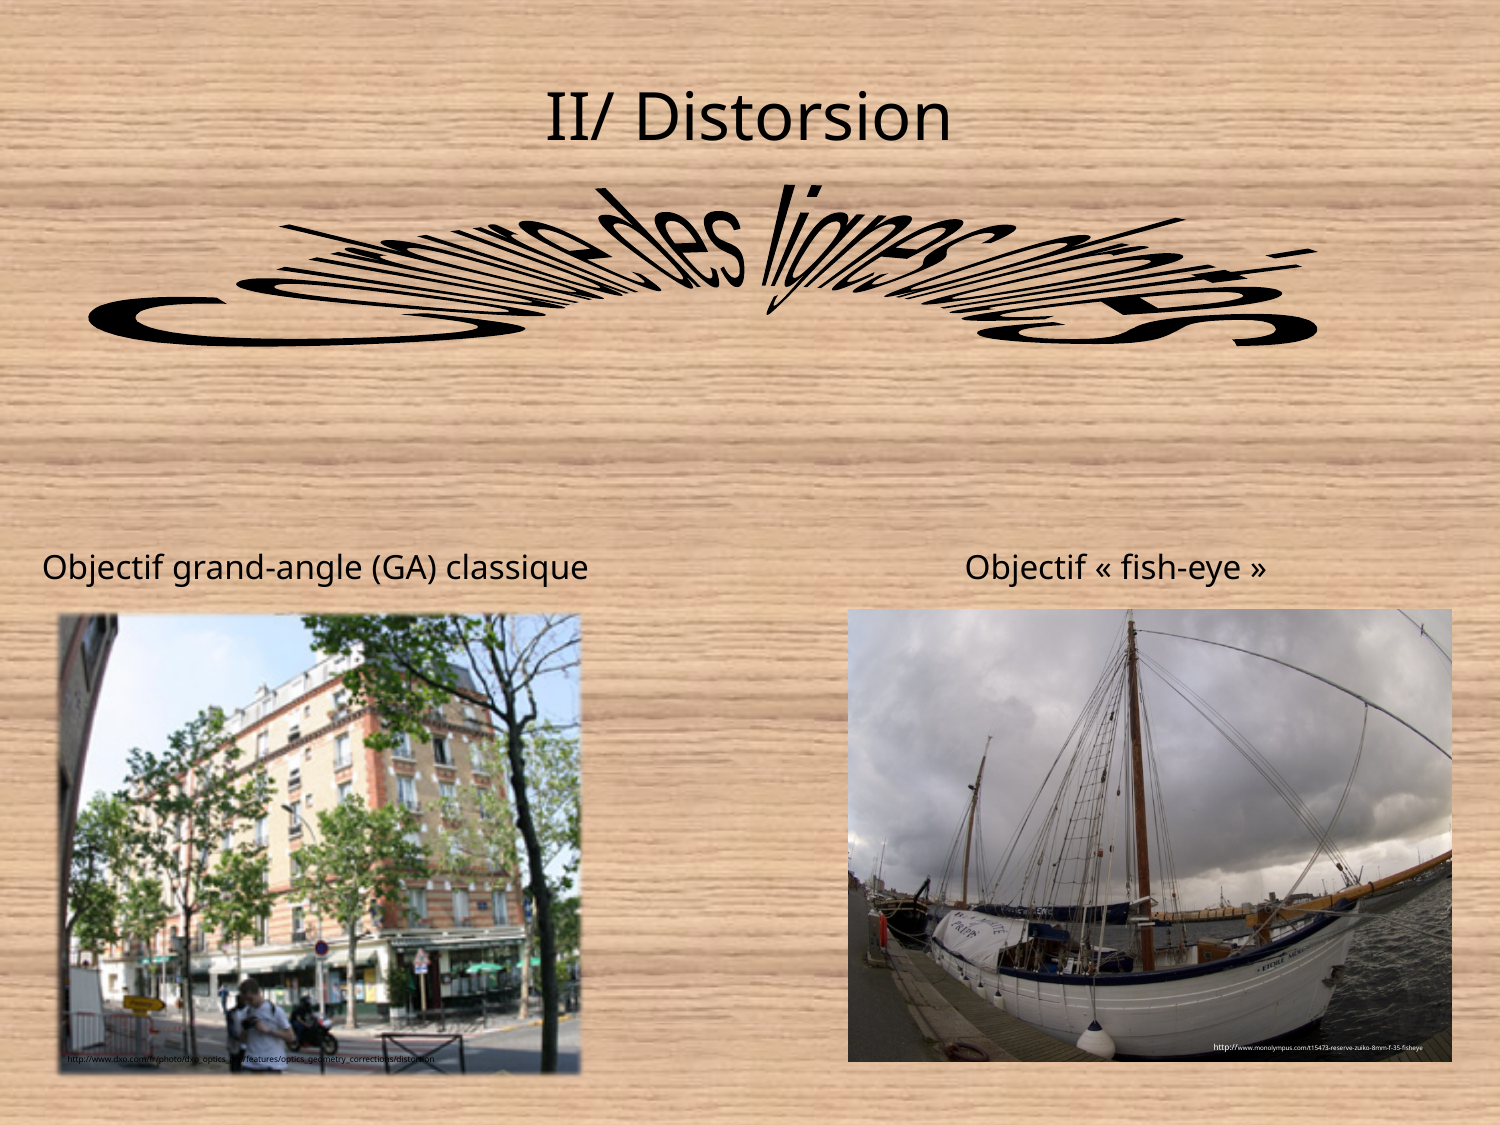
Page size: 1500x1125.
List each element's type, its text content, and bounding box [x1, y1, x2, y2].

text_box Objectif grand-angle (GA) classique [0, 538, 632, 594]
text_box Objectif « fish-eye » [785, 538, 1447, 594]
text_box Courbure des lignes droites [949, 264, 1303, 314]
text_box Nous voyons sur ce document Sony ci-contre que la forme des lentilles a aussi son importance. Il y a souvent, maintenant, des lentilles asphériques dans les objectifs, et de plus en plus (leur coût se réduit). Ces lentilles asphériques n’ont pas la même vergence sur toute leur surface, et peuvent ainsi faire en sorte que l’image se forme nettement. Sans elles, on distinguerait plutôt une tache informe qu’une image nette… [0, 0, 1500, 1125]
picture [52, 609, 585, 1079]
picture [848, 609, 1452, 1063]
text_box Courbure des lignes droites [278, 224, 604, 300]
text_box II/ Distorsion [74, 66, 1425, 185]
